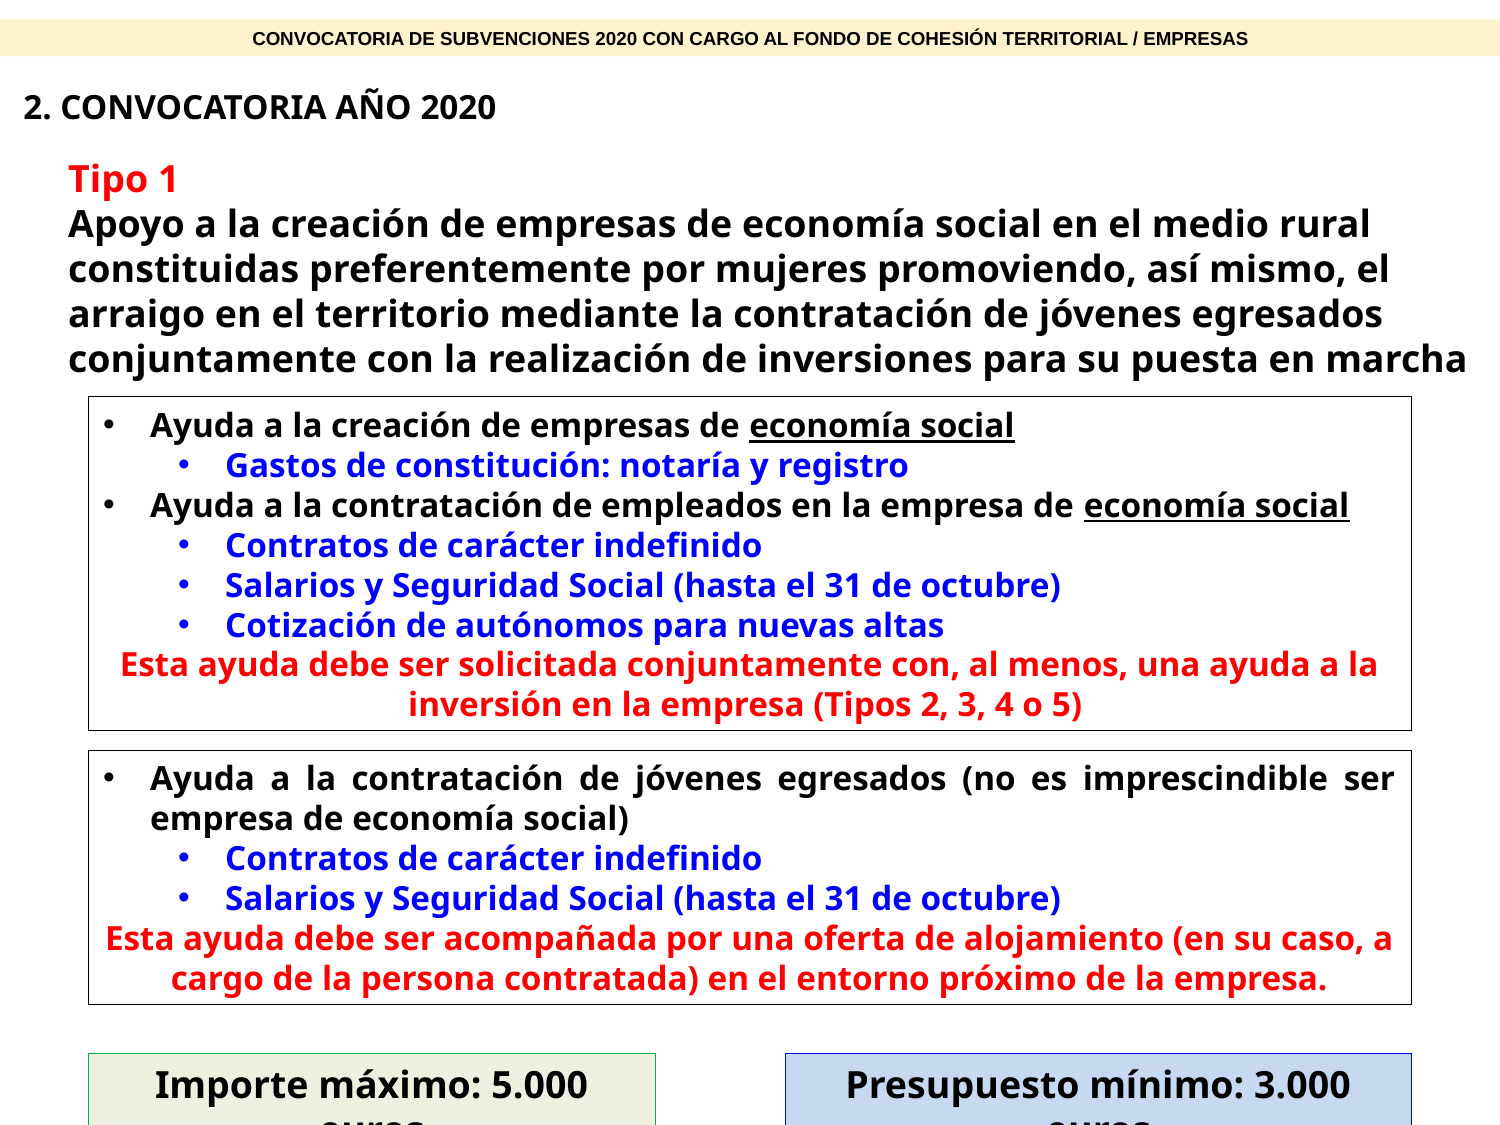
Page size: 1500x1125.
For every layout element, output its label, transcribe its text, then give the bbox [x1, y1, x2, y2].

text_box Importe máximo: 5.000 euros [88, 1053, 656, 1125]
text_box 2. CONVOCATORIA AÑO 2020 [8, 78, 1416, 134]
text_box CONVOCATORIA DE SUBVENCIONES 2020 CON CARGO AL FONDO DE COHESIÓN TERRITORIAL / EMPRESAS [0, 19, 1500, 57]
text_box Presupuesto mínimo: 3.000 euros [785, 1053, 1412, 1125]
text_box Ayuda a la contratación de jóvenes egresados (no es imprescindible ser empresa de economía social) Contratos de carácter indefinido Salarios y Seguridad Social (hasta el 31 de octubre) Esta ayuda debe ser acompañada por una oferta de alojamiento (en su caso, a cargo de la persona contratada) en el entorno próximo de la empresa. [88, 750, 1412, 1005]
text_box Tipo 1 Apoyo a la creación de empresas de economía social en el medio rural constituidas preferentemente por mujeres promoviendo, así mismo, el arraigo en el territorio mediante la contratación de jóvenes egresados conjuntamente con la realización de inversiones para su puesta en marcha [53, 147, 1497, 388]
text_box Ayuda a la creación de empresas de economía social Gastos de constitución: notaría y registro Ayuda a la contratación de empleados en la empresa de economía social Contratos de carácter indefinido Salarios y Seguridad Social (hasta el 31 de octubre) Cotización de autónomos para nuevas altas Esta ayuda debe ser solicitada conjuntamente con, al menos, una ayuda a la inversión en la empresa (Tipos 2, 3, 4 o 5) [88, 396, 1412, 731]
